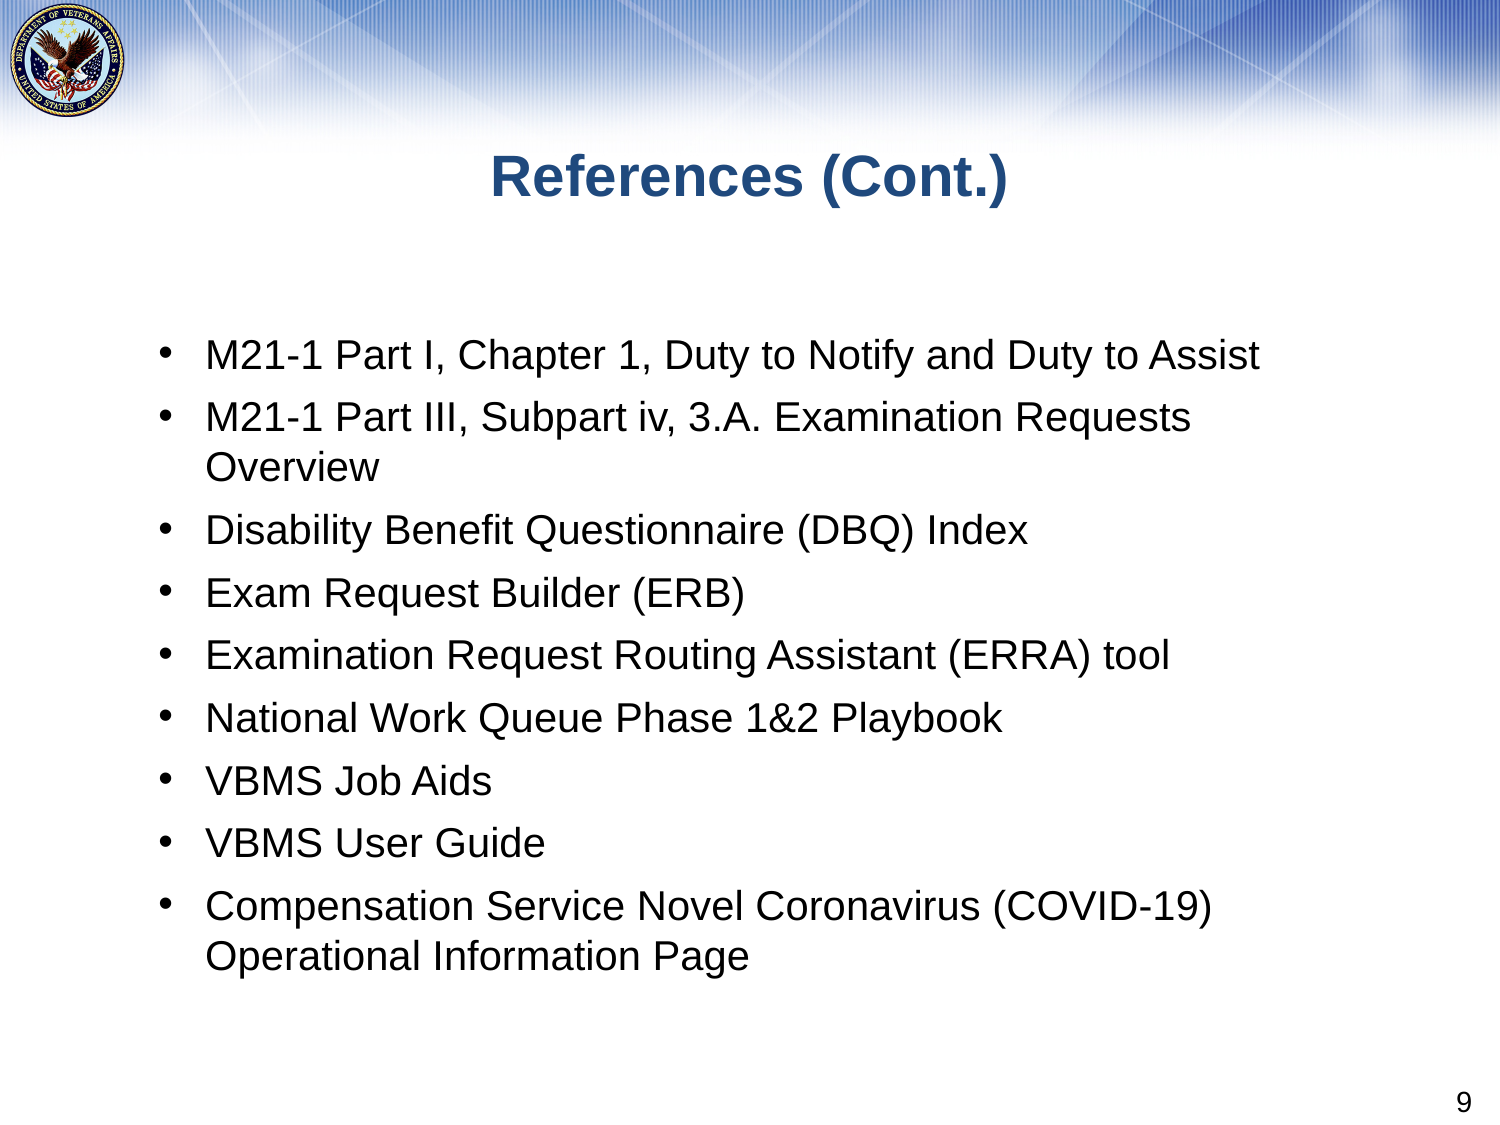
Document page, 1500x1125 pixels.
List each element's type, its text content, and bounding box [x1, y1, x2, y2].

slide_number 9 [1136, 1083, 1487, 1125]
picture [0, 0, 1500, 130]
list M21-1 Part I, Chapter 1, Duty to Notify and Duty to Assist M21-1 Part III, Subpart iv, 3.A. Examination Requests Overview Disability Benefit Questionnaire (DBQ) Index Exam Request Builder (ERB) Examination Request Routing Assistant (ERRA) tool National Work Queue Phase 1&2 Playbook VBMS Job Aids VBMS User Guide Compensation Service Novel Coronavirus (COVID-19) Operational Information Page [143, 320, 1368, 995]
picture [0, 309, 1500, 1062]
title References (Cont.) [0, 130, 1500, 309]
